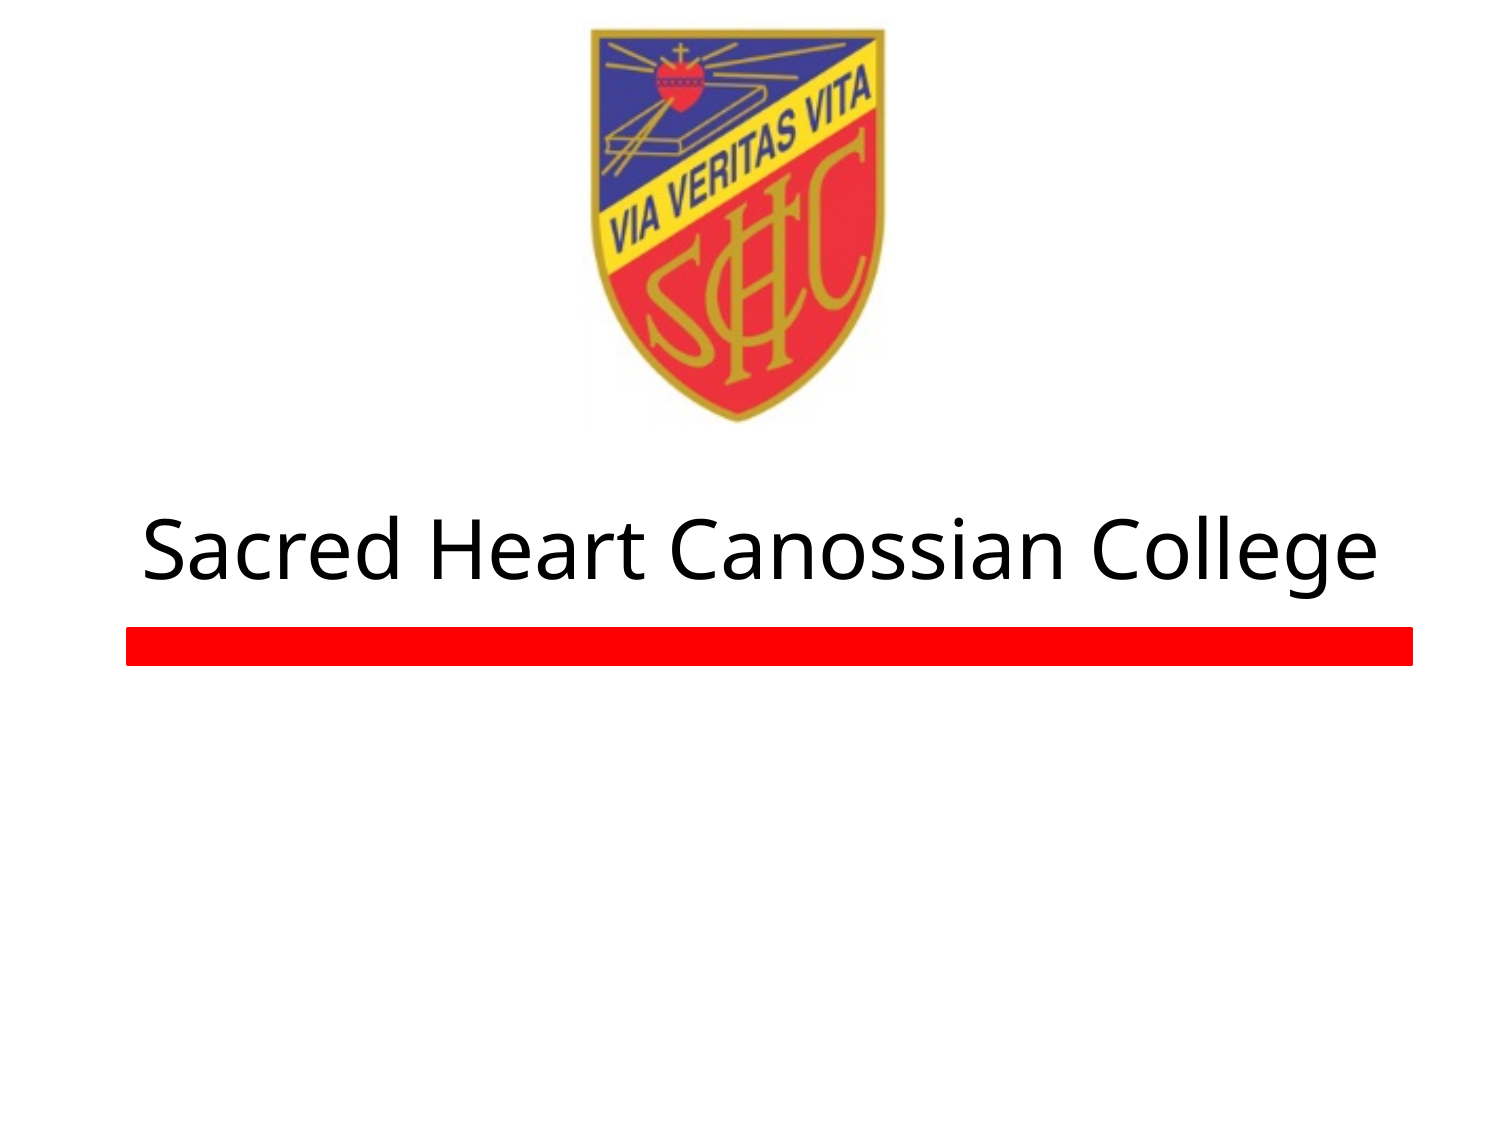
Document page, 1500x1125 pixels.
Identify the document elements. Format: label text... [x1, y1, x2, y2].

picture [583, 18, 893, 425]
title Sacred Heart Canossian College [123, 425, 1399, 667]
